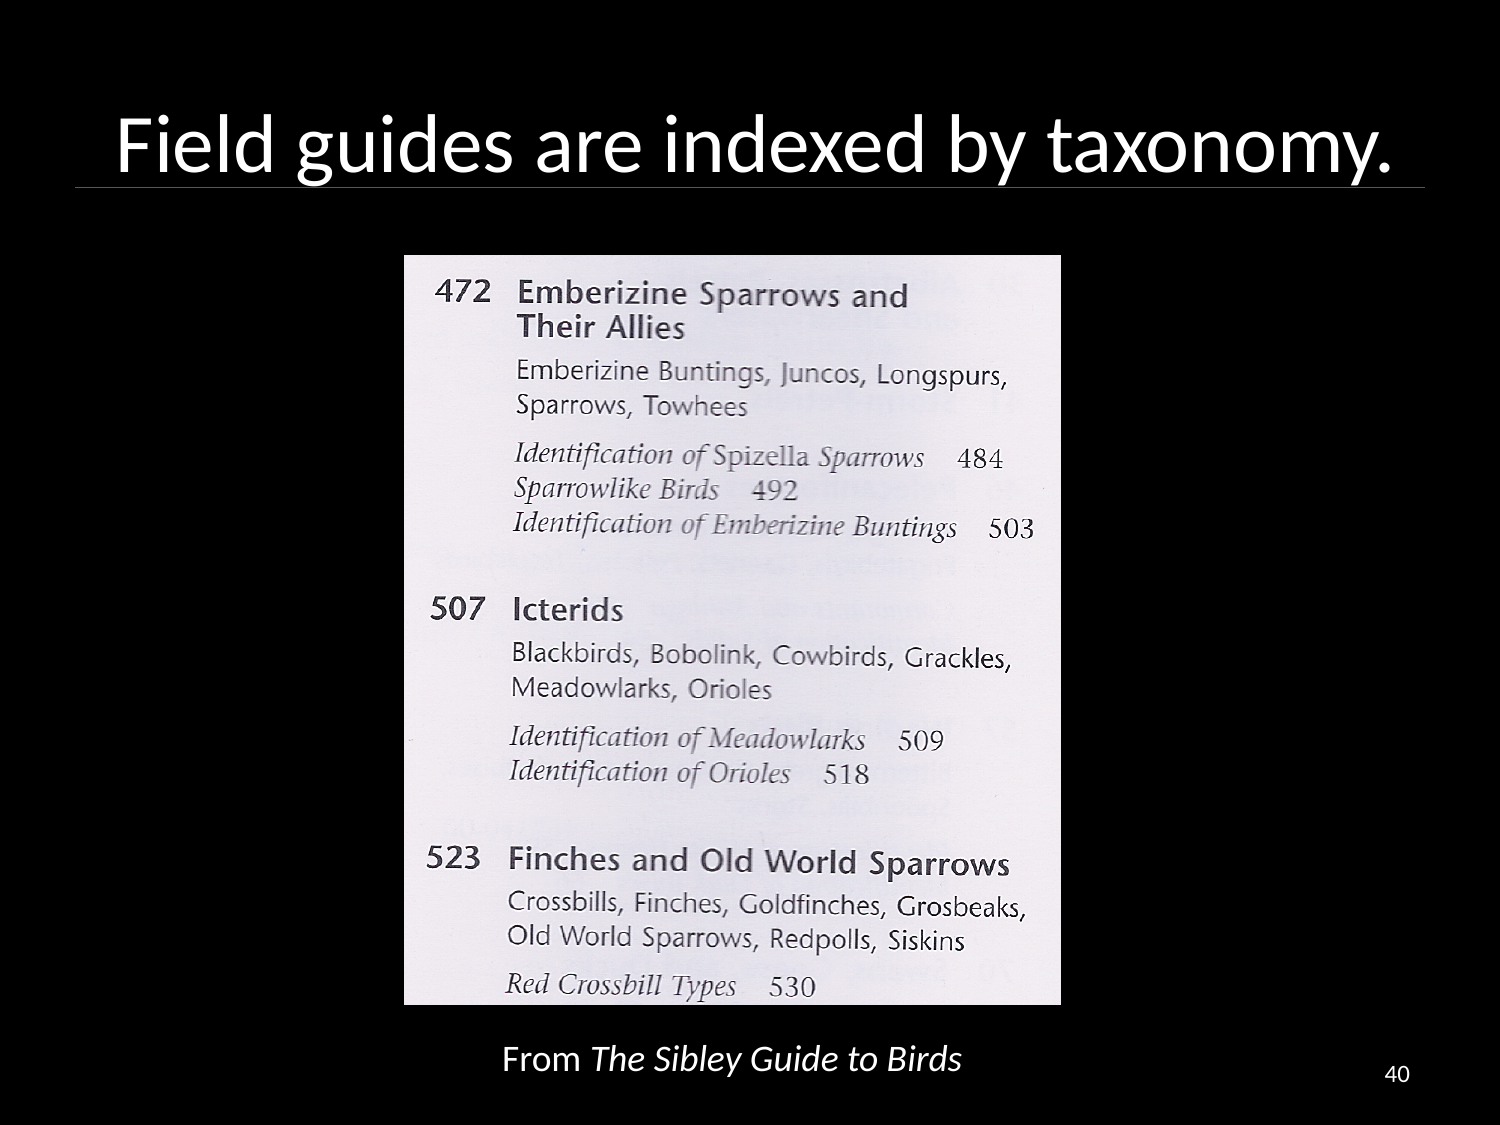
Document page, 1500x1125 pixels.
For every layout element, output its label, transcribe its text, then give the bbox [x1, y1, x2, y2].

text_box From The Sibley Guide to Birds [487, 1026, 978, 1087]
slide_number 40 [1074, 1042, 1425, 1103]
picture [404, 255, 1062, 1005]
title Field guides are indexed by taxonomy. [62, 45, 1450, 233]
